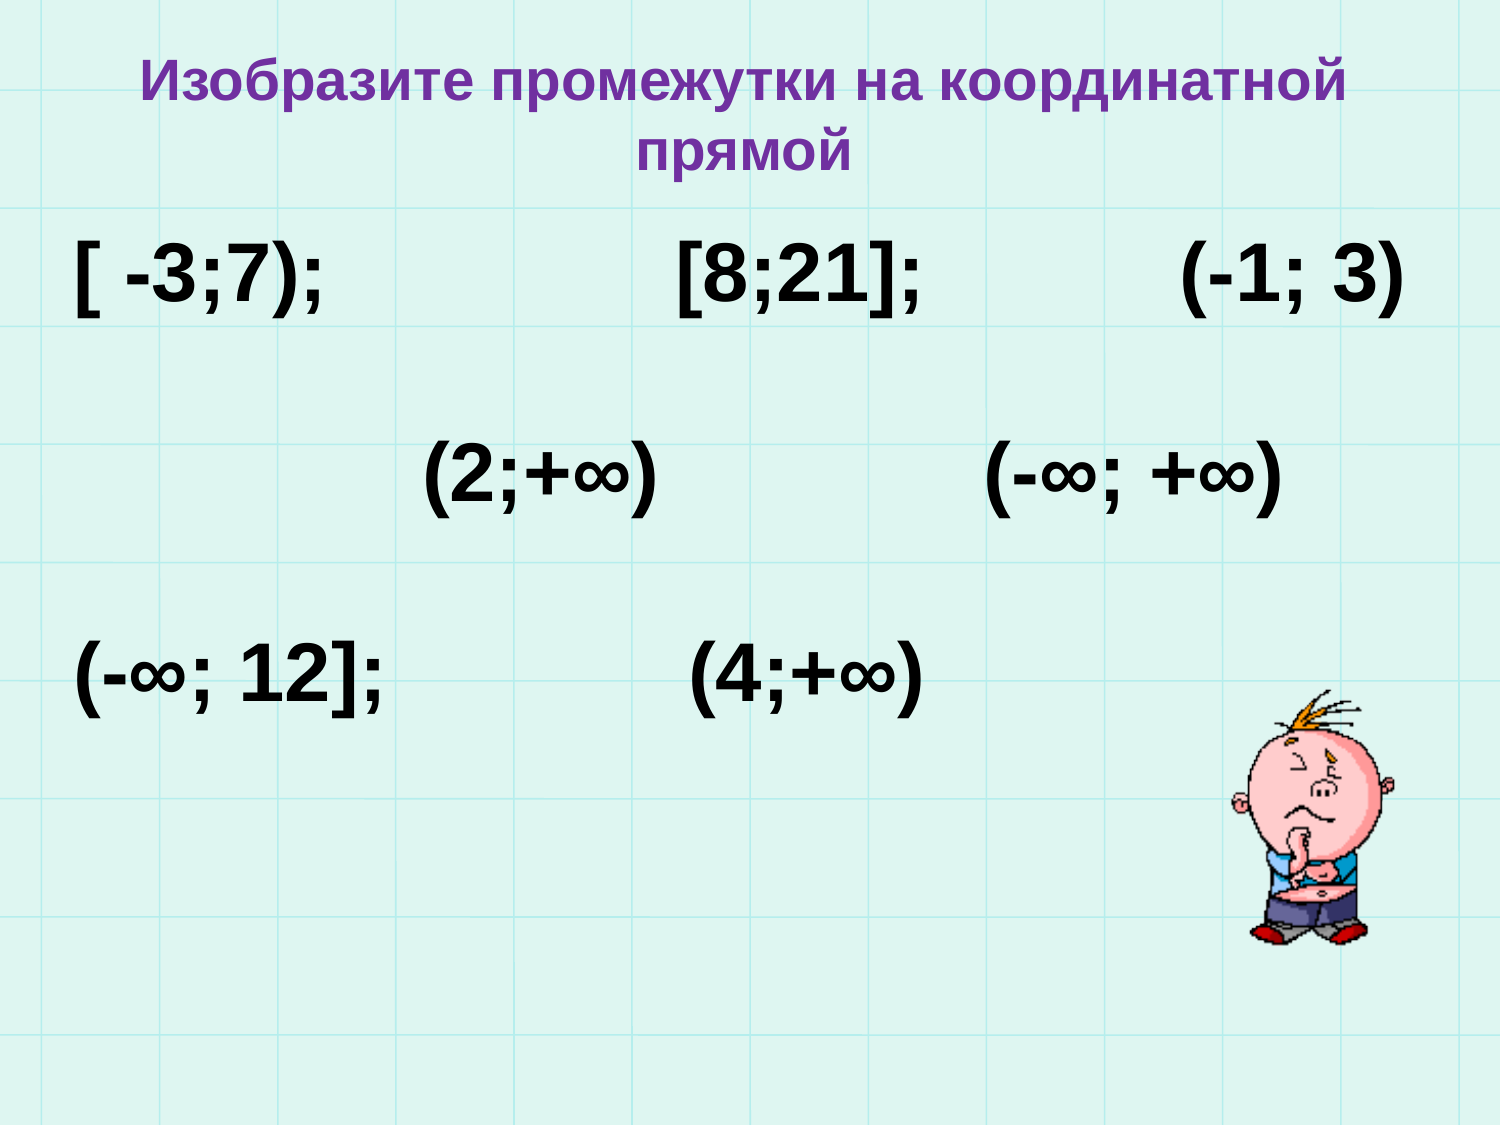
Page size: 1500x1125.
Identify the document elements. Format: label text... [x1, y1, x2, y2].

text_box [ -3;7); [8;21]; (-1; 3) (2;+∞) (-∞; +∞) (-∞; 12]; (4;+∞) [58, 210, 1436, 726]
picture [1206, 644, 1430, 950]
text_box Изобразите промежутки на координатной прямой [46, 35, 1442, 190]
